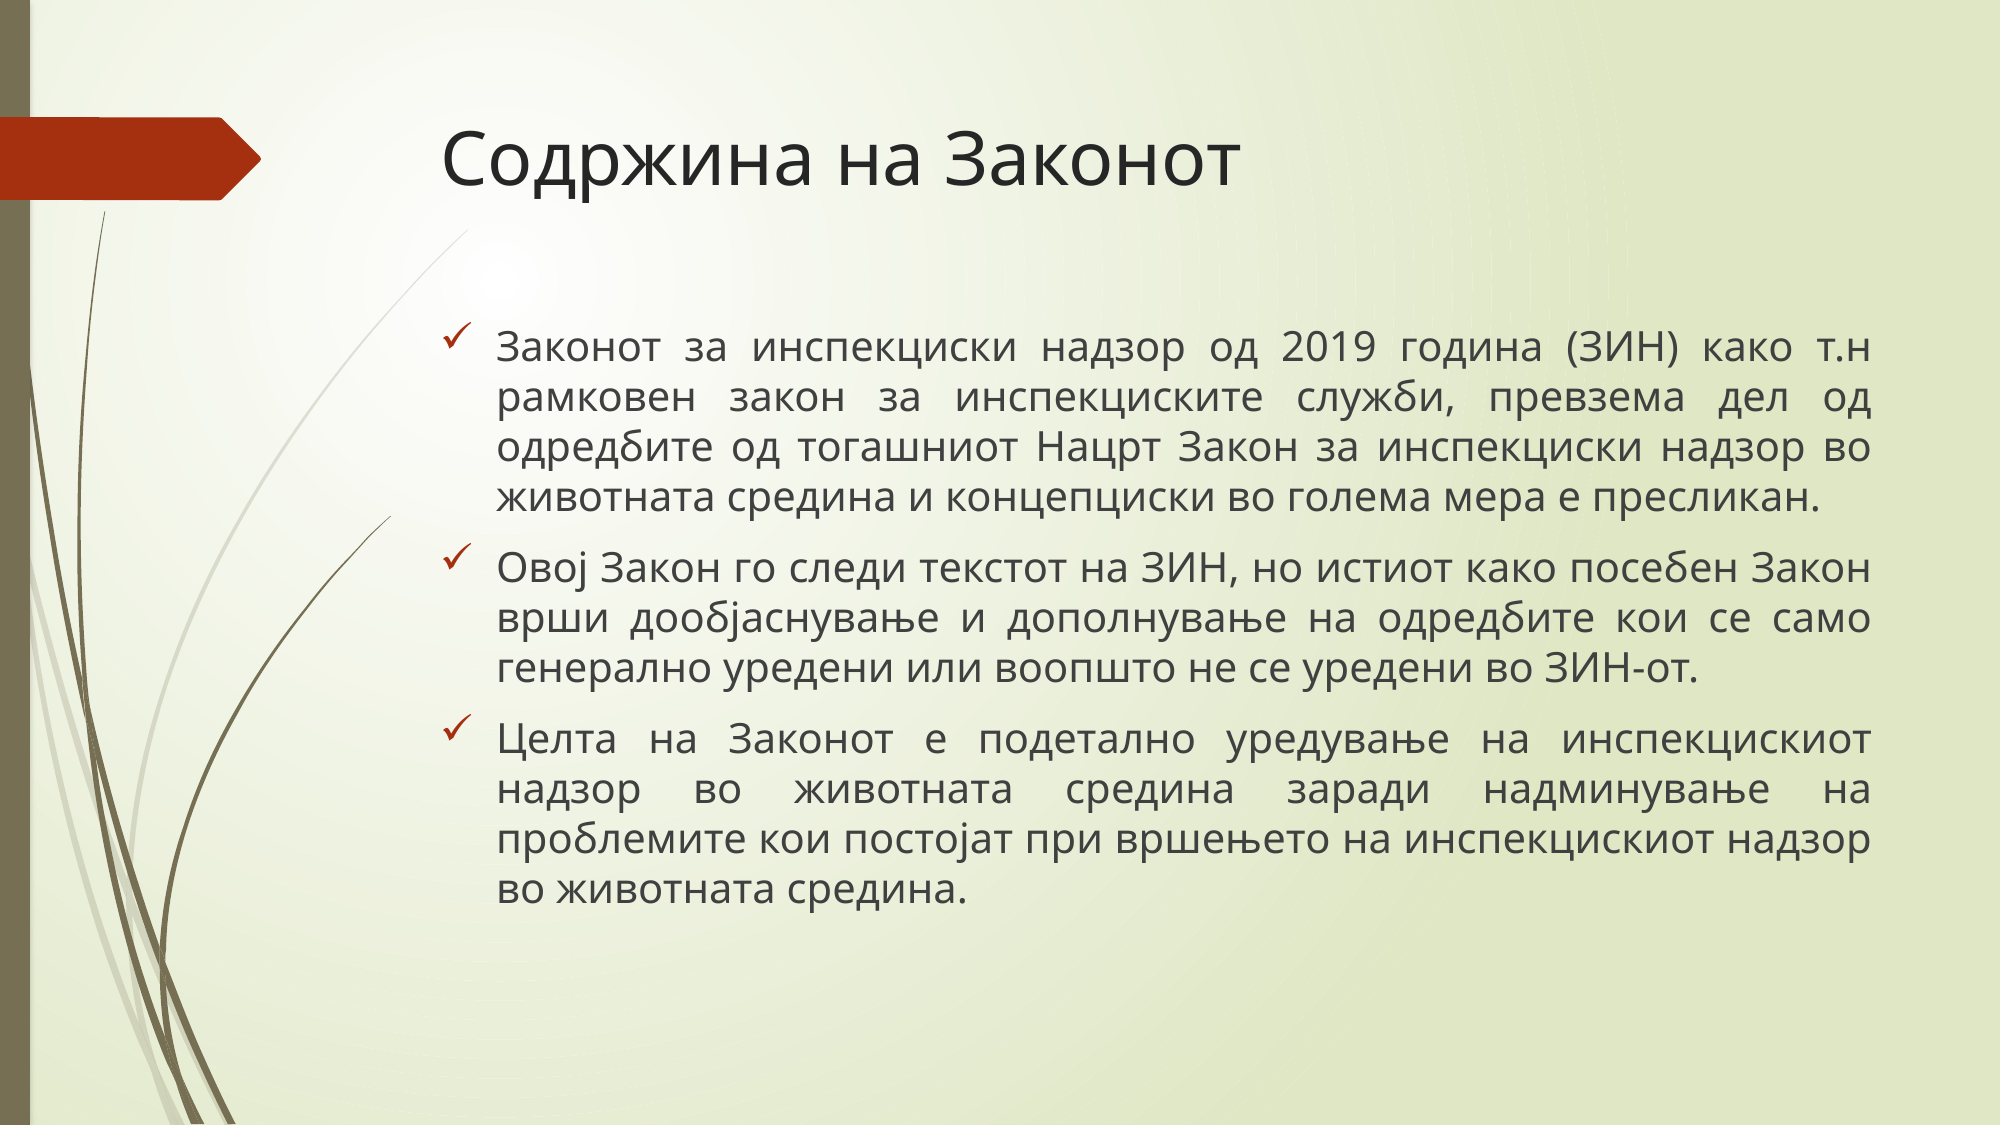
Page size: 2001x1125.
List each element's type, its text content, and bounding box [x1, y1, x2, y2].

title Содржина на Законот [425, 102, 1888, 312]
list Законот за инспекциски надзор од 2019 година (ЗИН) како т.н рамковен закон за инспекциските служби, превзема дел од одредбите од тогашниот Нацрт Закон за инспекциски надзор во животната средина и концепциски во голема мера е пресликан. Овој Закон го следи текстот на ЗИН, но истиот како посебен Закон врши дообјаснување и дополнување на одредбите кои се само генерално уредени или воопшто не се уредени во ЗИН-от. Целта на Законот е подетално уредување на инспекцискиот надзор во животната средина заради надминување на проблемите кои постојат при вршењето на инспекцискиот надзор во животната средина. [424, 312, 1888, 1031]
